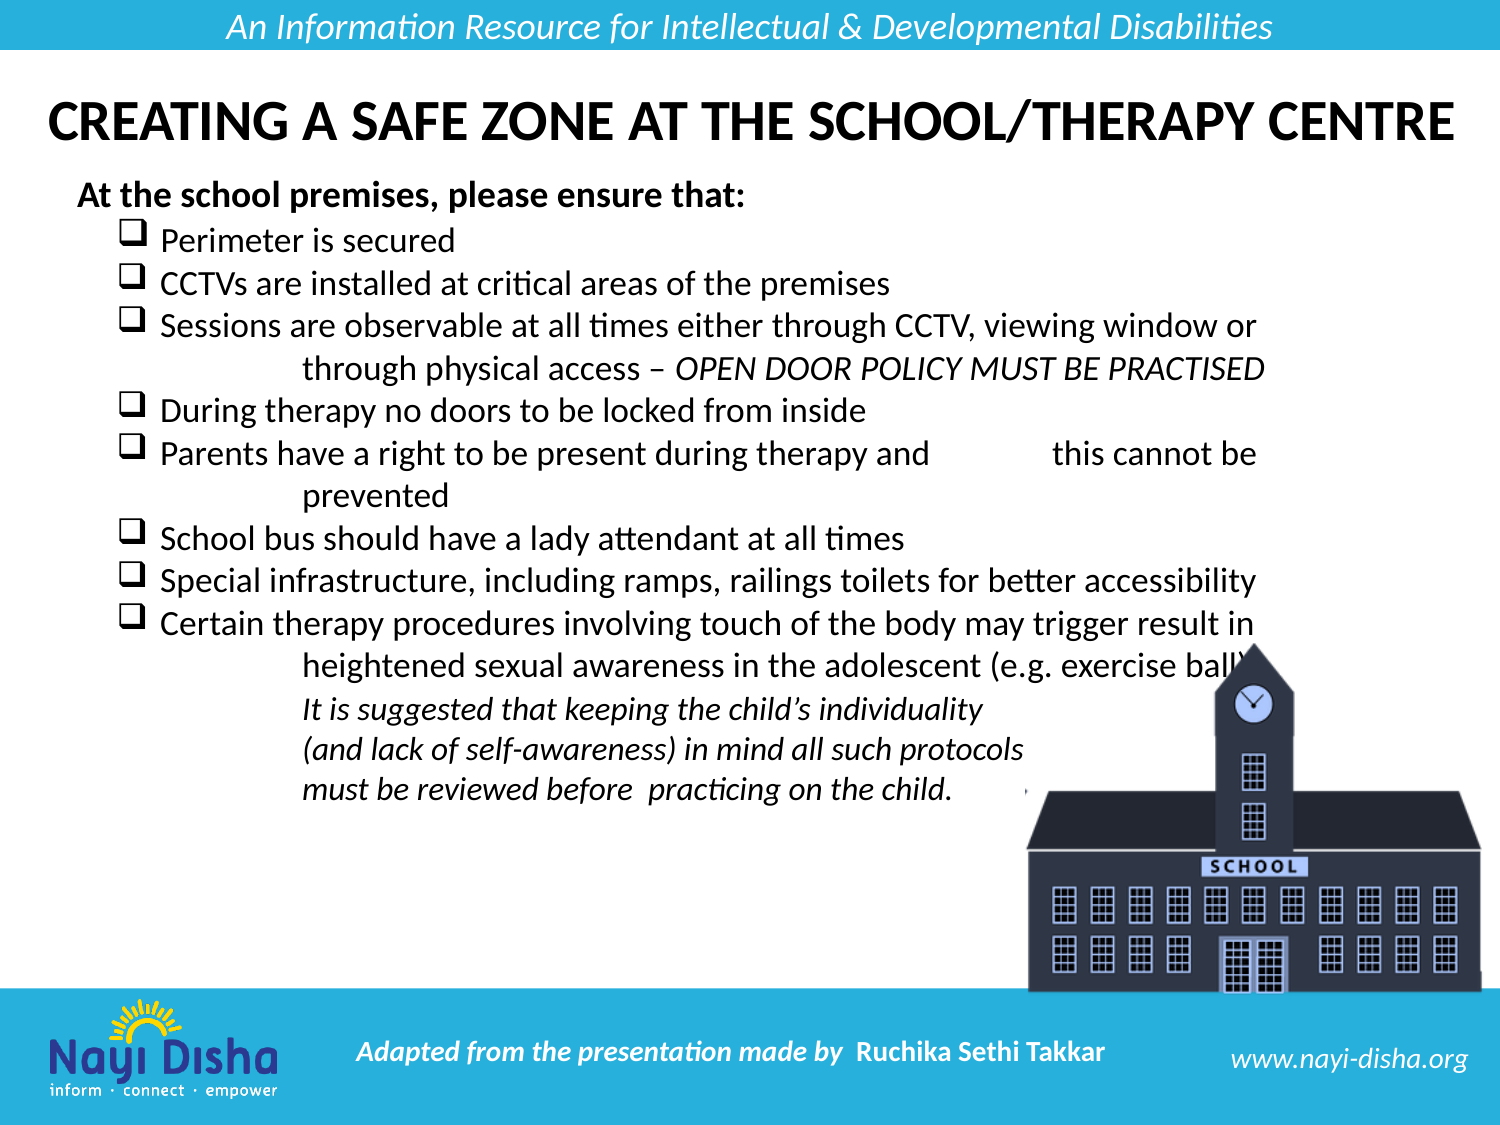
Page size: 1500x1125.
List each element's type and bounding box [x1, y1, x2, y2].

text_box [0, 0, 1500, 1125]
